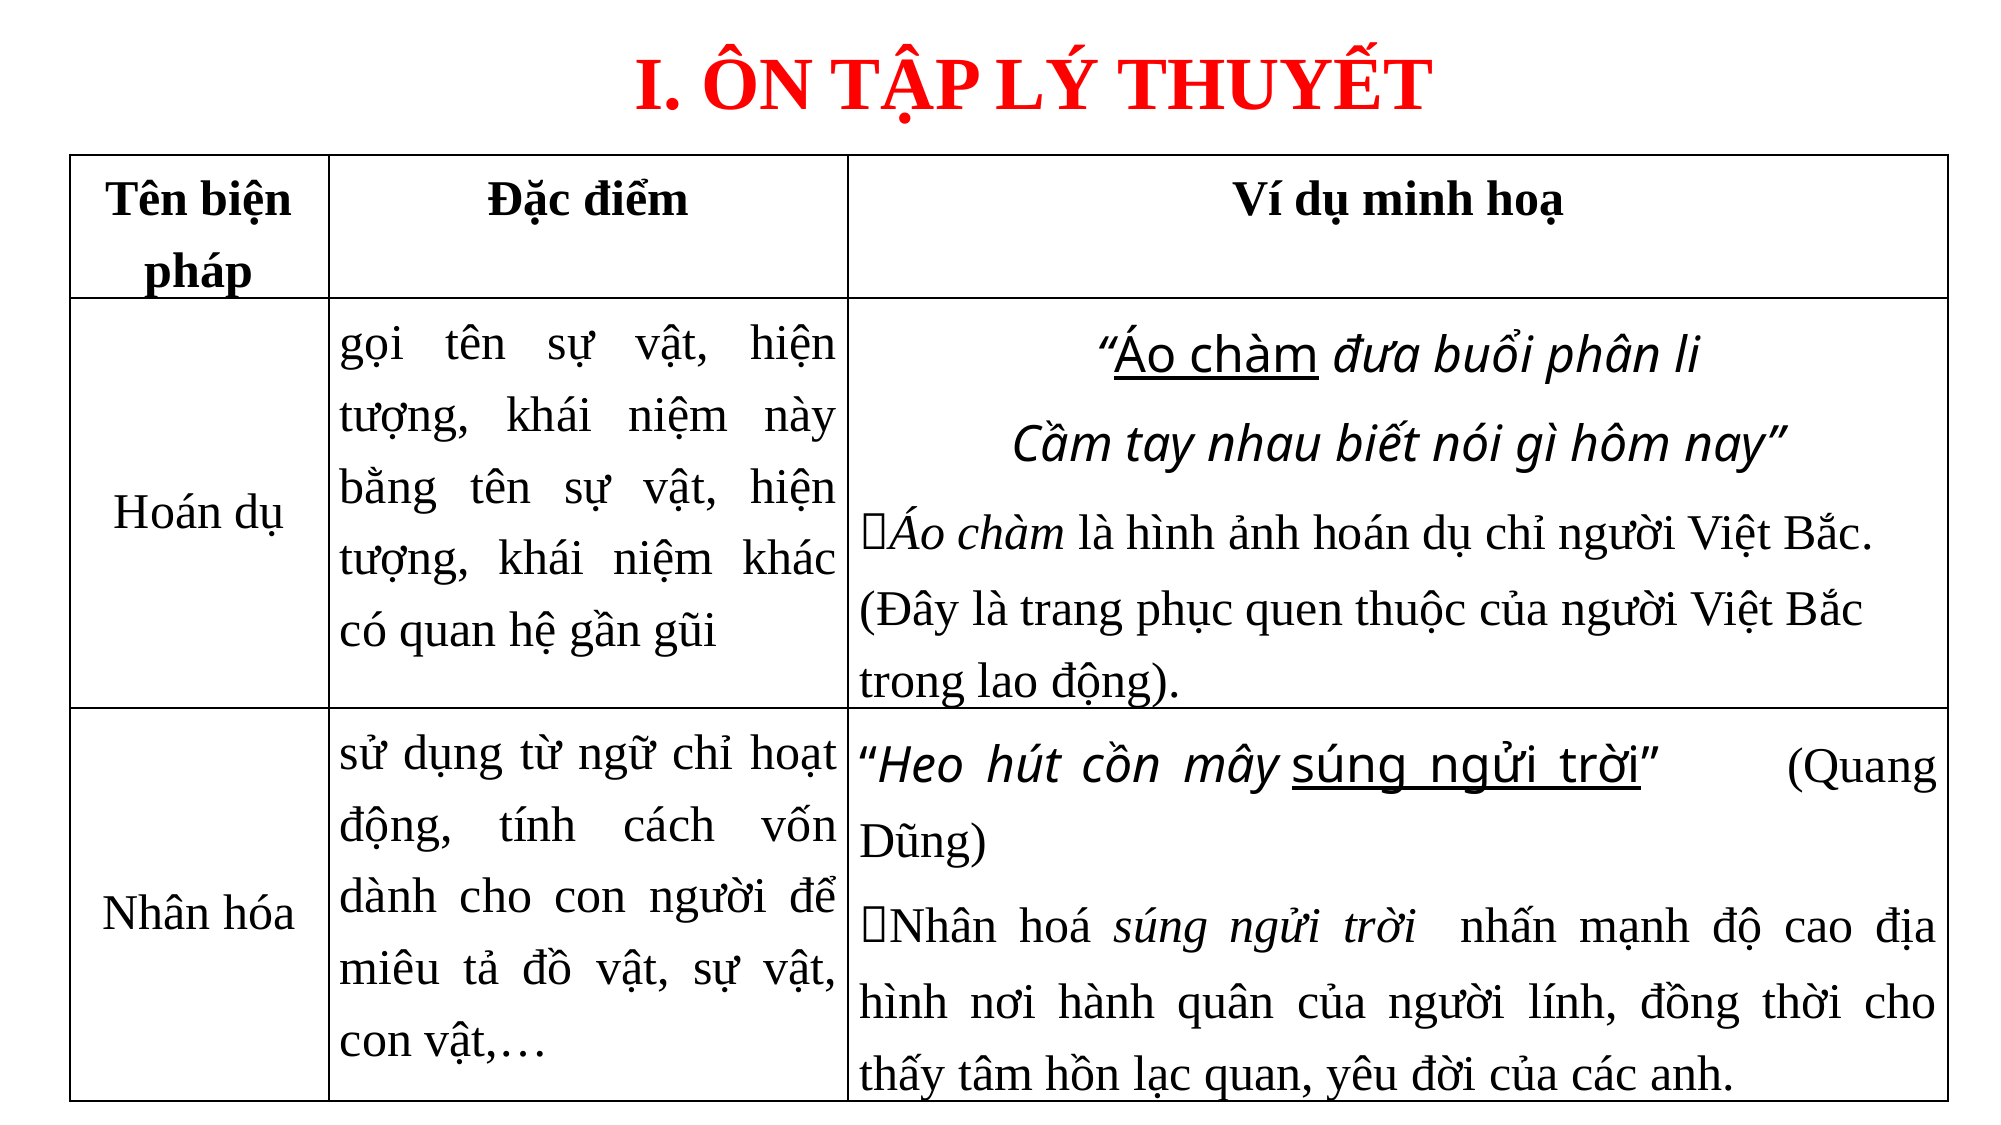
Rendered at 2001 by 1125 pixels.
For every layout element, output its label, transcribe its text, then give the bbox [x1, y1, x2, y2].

table_cell sử dụng từ ngữ chỉ hoạt động, tính cách vốn dành cho con người để miêu tả đồ vật, sự vật, con vật,… [330, 709, 847, 1100]
table_header Đặc điểm [330, 156, 847, 297]
table_header Tên biện pháp [71, 156, 328, 297]
text_box I. ÔN TẬP LÝ THUYẾT [619, 0, 1498, 132]
table_header Ví dụ minh hoạ [849, 156, 1947, 297]
table_cell Hoán dụ [71, 299, 328, 707]
table_cell Nhân hóa [71, 709, 328, 1100]
table_cell “Áo chàm đưa buổi phân li Cầm tay nhau biết nói gì hôm nay” Áo chàm là hình ảnh hoán dụ chỉ người Việt Bắc. (Đây là trang phục quen thuộc của người Việt Bắc trong lao động). [849, 299, 1947, 707]
table_cell “Heo hút cồn mây súng ngửi trời” (Quang Dũng) Nhân hoá súng ngửi trời nhấn mạnh độ cao địa hình nơi hành quân của người lính, đồng thời cho thấy tâm hồn lạc quan, yêu đời của các anh. [849, 709, 1947, 1100]
table_cell gọi tên sự vật, hiện tượng, khái niệm này bằng tên sự vật, hiện tượng, khái niệm khác có quan hệ gần gũi [330, 299, 847, 707]
